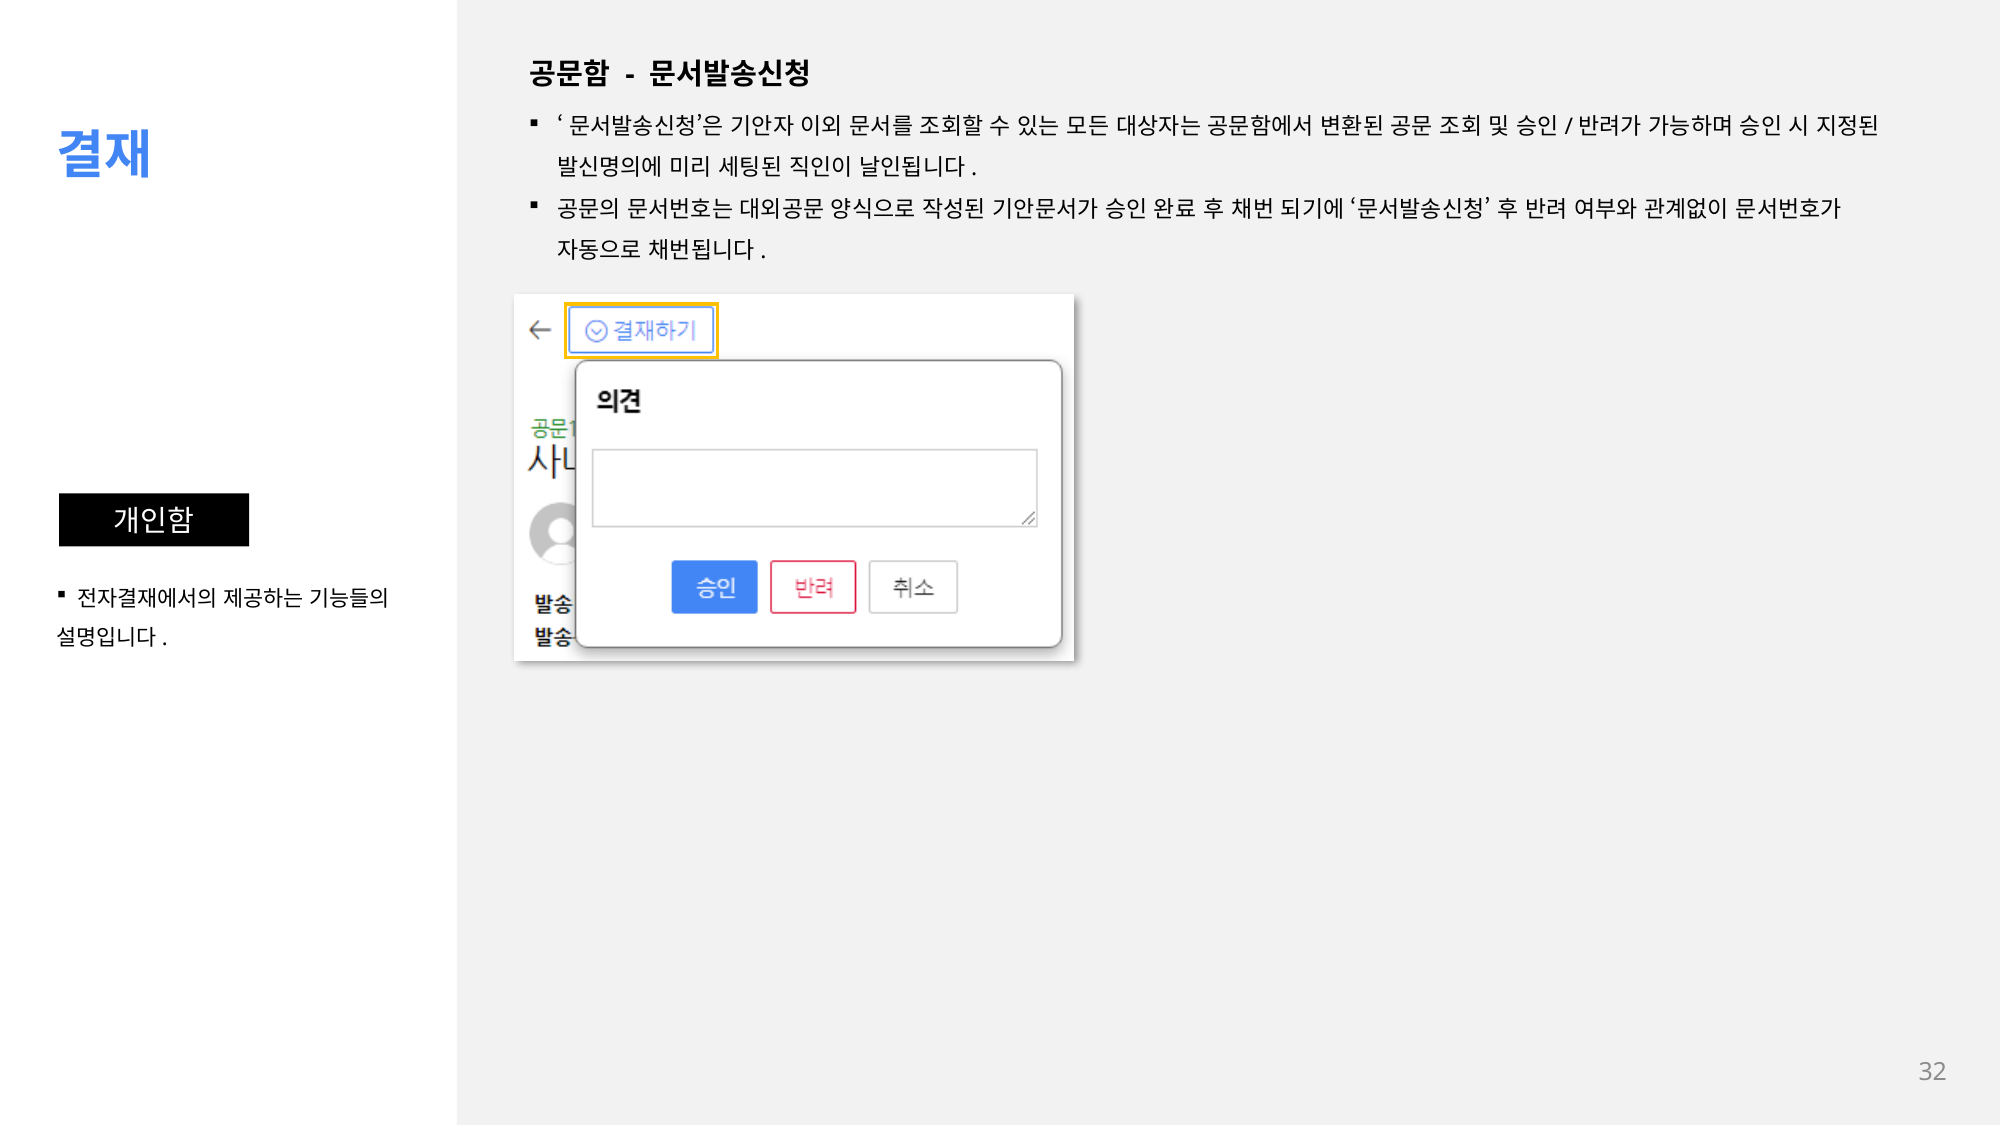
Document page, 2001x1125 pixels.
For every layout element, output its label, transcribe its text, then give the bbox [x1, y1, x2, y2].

text_box 전자결재에서의 제공하는 기능들의 설명입니다. [41, 563, 457, 657]
text_box ‘문서발송신청’은 기안자 이외 문서를 조회할 수 있는 모든 대상자는 공문함에서 변환된 공문 조회 및 승인/반려가 가능하며 승인 시 지정된 발신명의에 미리 세팅된 직인이 날인됩니다. 공문의 문서번호는 대외공문 양식으로 작성된 기안문서가 승인 완료 후 채번 되기에 ‘문서발송신청’ 후 반려 여부와 관계없이 문서번호가 자동으로 채번됩니다. [514, 90, 1941, 271]
text_box 개인함 [58, 492, 250, 548]
picture [514, 294, 1074, 661]
text_box 공문함 - 문서발송신청 [514, 30, 869, 90]
text_box 결재 [41, 114, 410, 192]
